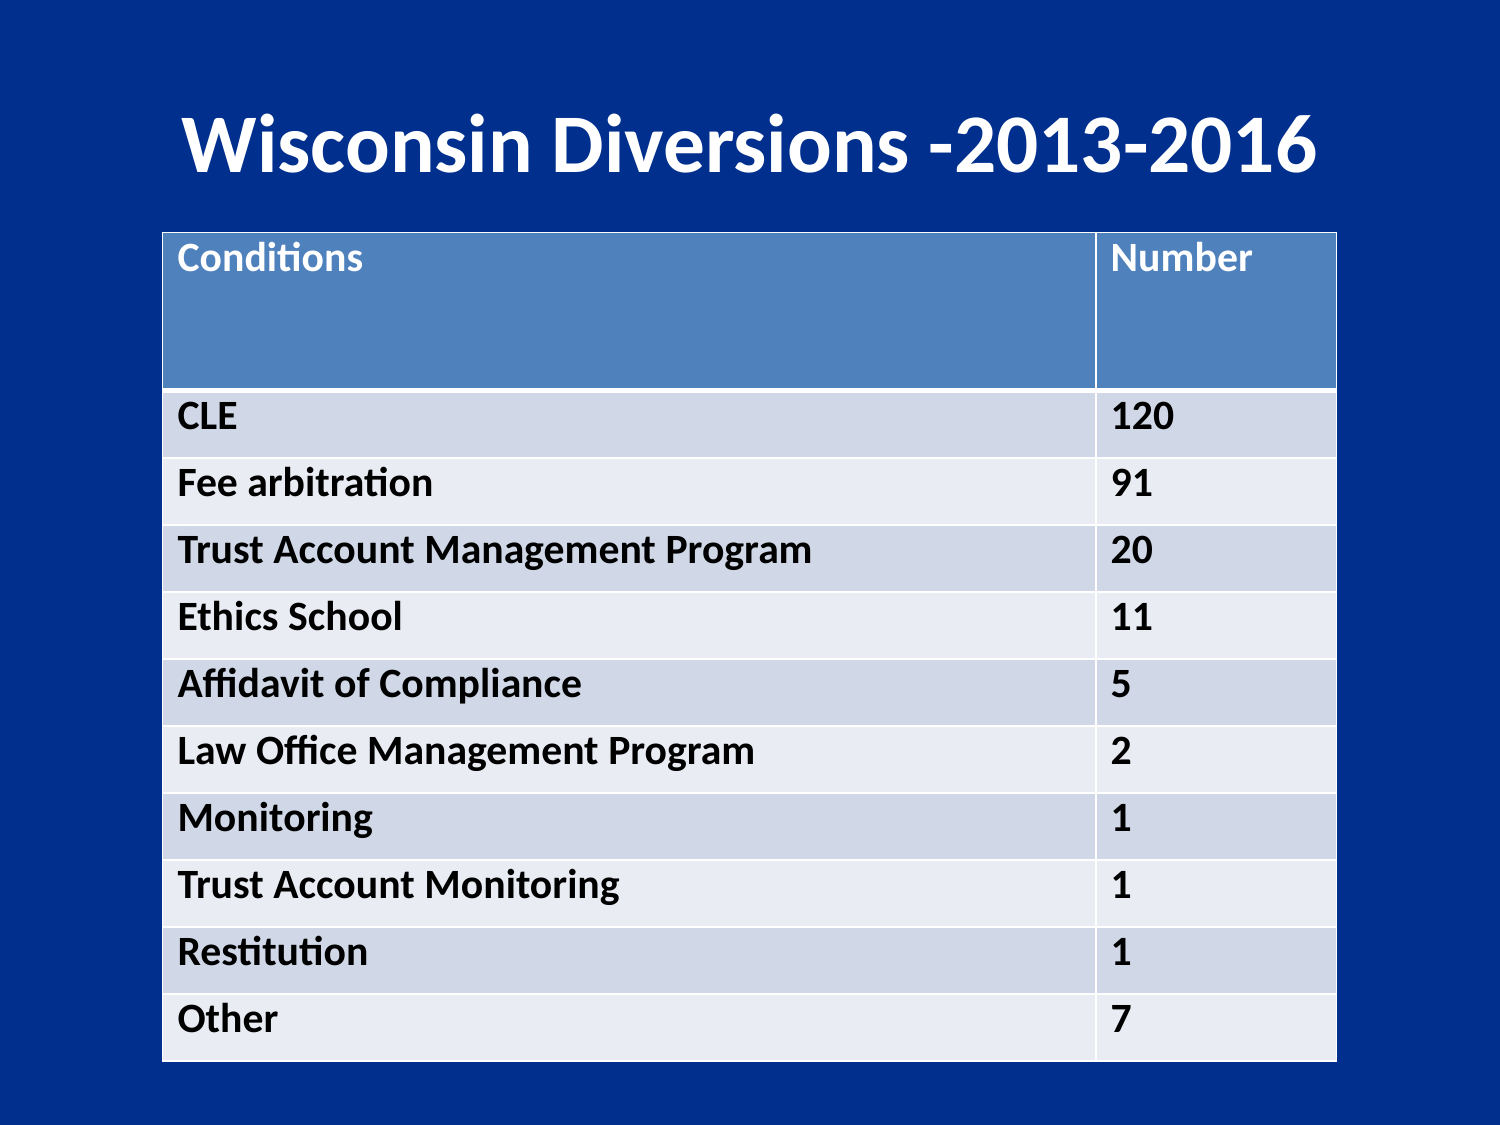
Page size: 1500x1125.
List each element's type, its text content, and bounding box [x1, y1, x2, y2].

table_cell 1 [1097, 928, 1336, 993]
table_cell 120 [1097, 393, 1336, 457]
table_cell 5 [1097, 660, 1336, 725]
table_cell CLE [163, 393, 1095, 457]
table_cell Law Office Management Program [163, 727, 1095, 792]
table_header Number [1097, 233, 1336, 388]
title Wisconsin Diversions -2013-2016 [75, 45, 1425, 233]
table_header Conditions [163, 233, 1095, 388]
table_cell 2 [1097, 727, 1336, 792]
table_cell Affidavit of Compliance [163, 660, 1095, 725]
table_cell Other [163, 995, 1095, 1060]
table_cell 20 [1097, 526, 1336, 591]
table_cell 1 [1097, 861, 1336, 926]
table_cell Fee arbitration [163, 459, 1095, 524]
table_cell 7 [1097, 995, 1336, 1060]
table_cell Monitoring [163, 794, 1095, 859]
table_cell Ethics School [163, 593, 1095, 658]
table_cell 1 [1097, 794, 1336, 859]
table_cell Trust Account Monitoring [163, 861, 1095, 926]
table_cell Restitution [163, 928, 1095, 993]
table_cell Trust Account Management Program [163, 526, 1095, 591]
table_cell 91 [1097, 459, 1336, 524]
table_cell 11 [1097, 593, 1336, 658]
